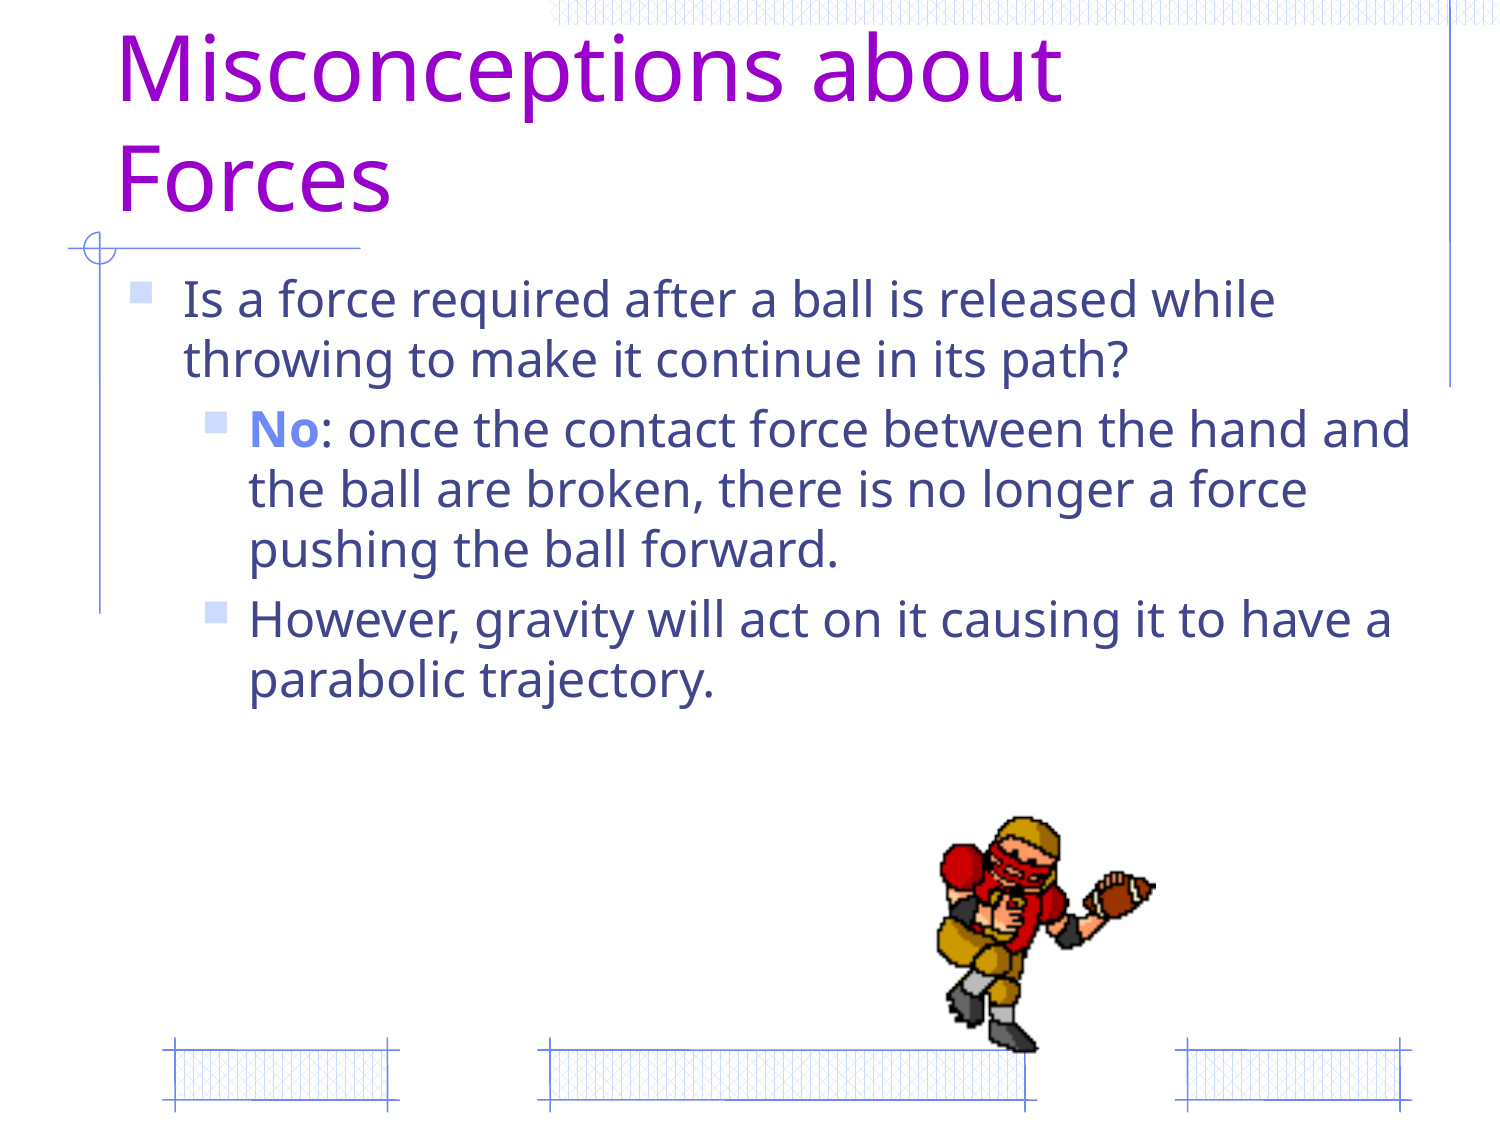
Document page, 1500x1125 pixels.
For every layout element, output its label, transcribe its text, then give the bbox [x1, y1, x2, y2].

text_box Is a force required after a ball is released while throwing to make it continue in its path? No: once the contact force between the hand and the ball are broken, there is no longer a force pushing the ball forward. However, gravity will act on it causing it to have a parabolic trajectory. [112, 260, 1443, 948]
picture [388, 741, 1156, 1063]
title Misconceptions about Forces [99, 50, 1375, 238]
